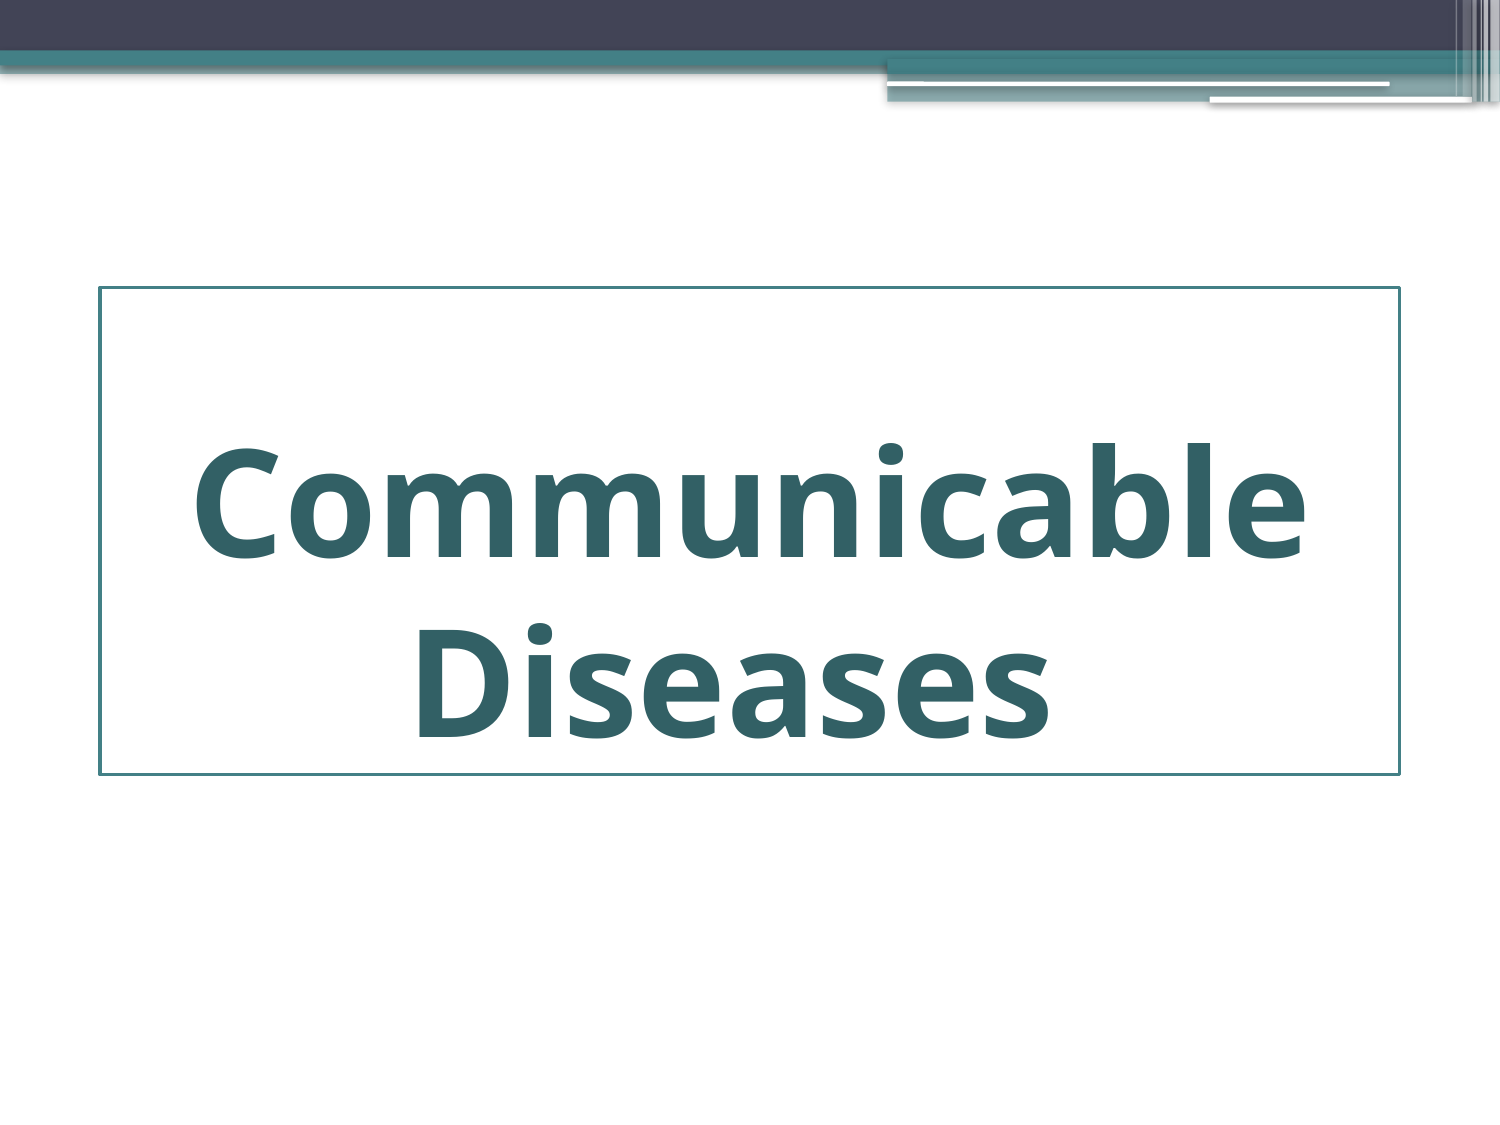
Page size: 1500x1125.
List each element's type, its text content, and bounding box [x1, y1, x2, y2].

title Communicable Diseases [98, 286, 1401, 776]
